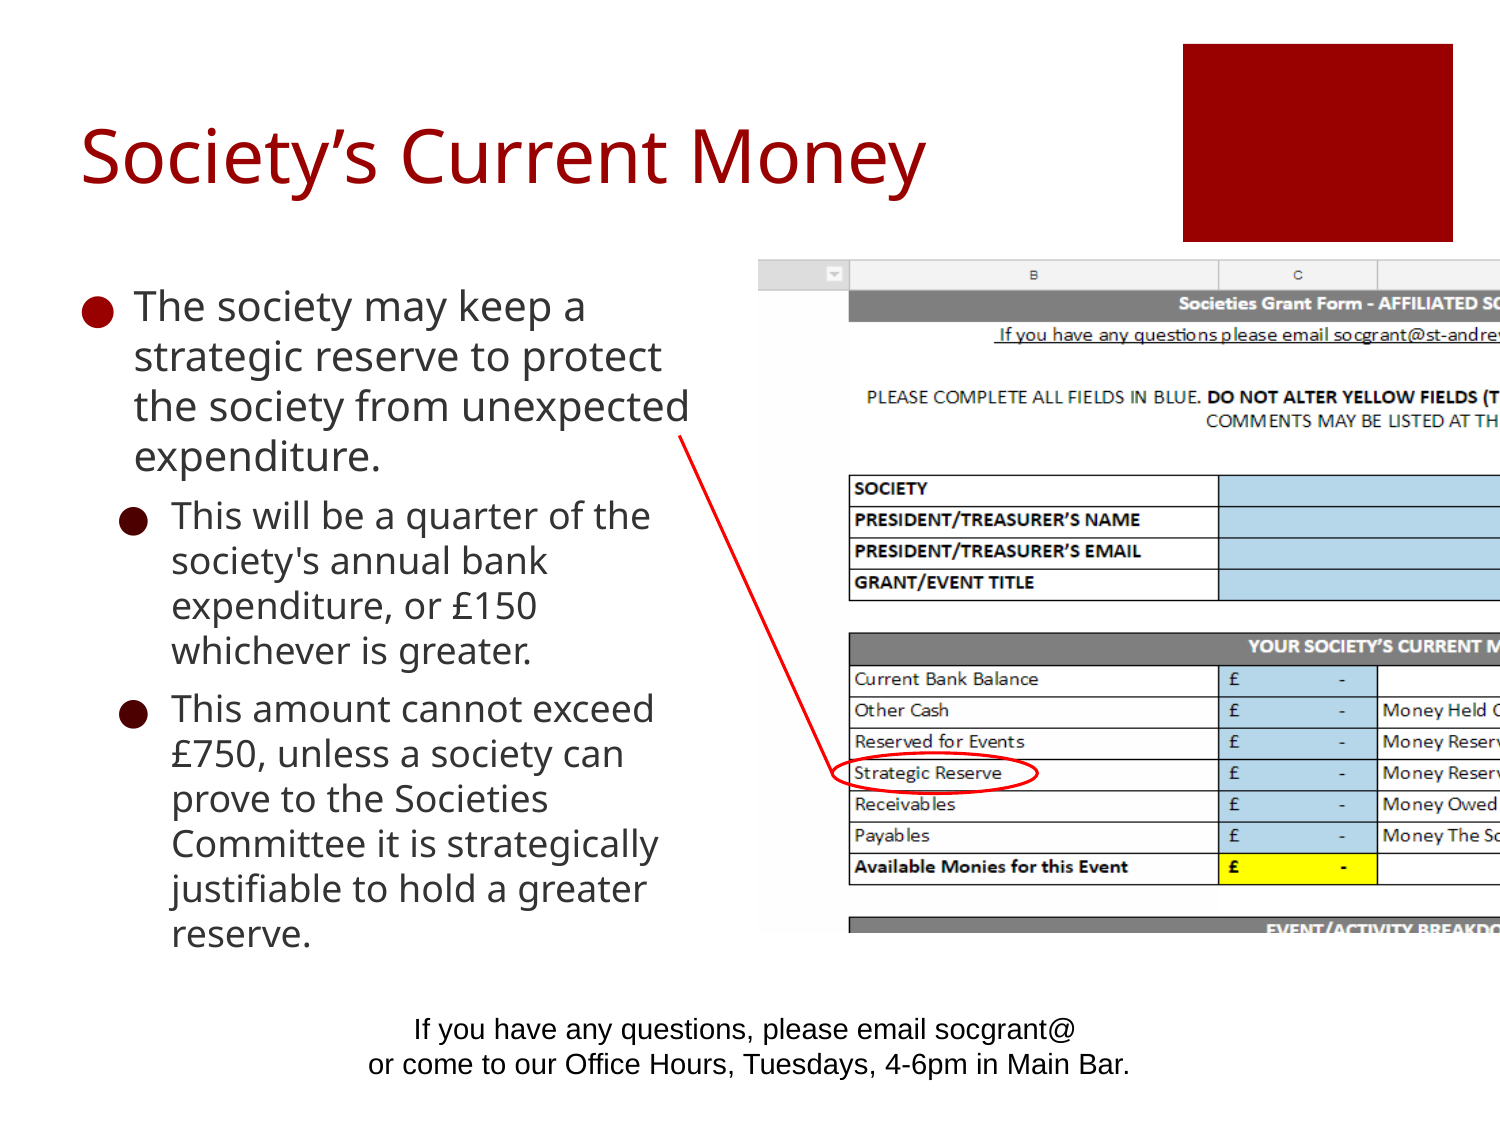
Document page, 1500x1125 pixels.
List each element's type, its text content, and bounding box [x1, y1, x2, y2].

text_box If you have any questions, please email socgrant@ or come to our Office Hours, Tuesdays, 4-6pm in Main Bar. [192, 994, 1308, 1125]
picture [757, 242, 1500, 934]
text_box The society may keep a strategic reserve to protect the society from unexpected expenditure. This will be a quarter of the society's annual bank expenditure, or £150 whichever is greater. This amount cannot exceed £750, unless a society can prove to the Societies Committee it is strategically justifiable to hold a greater reserve. [47, 264, 741, 978]
title Society’s Current Money [65, 26, 1133, 214]
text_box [679, 435, 833, 774]
